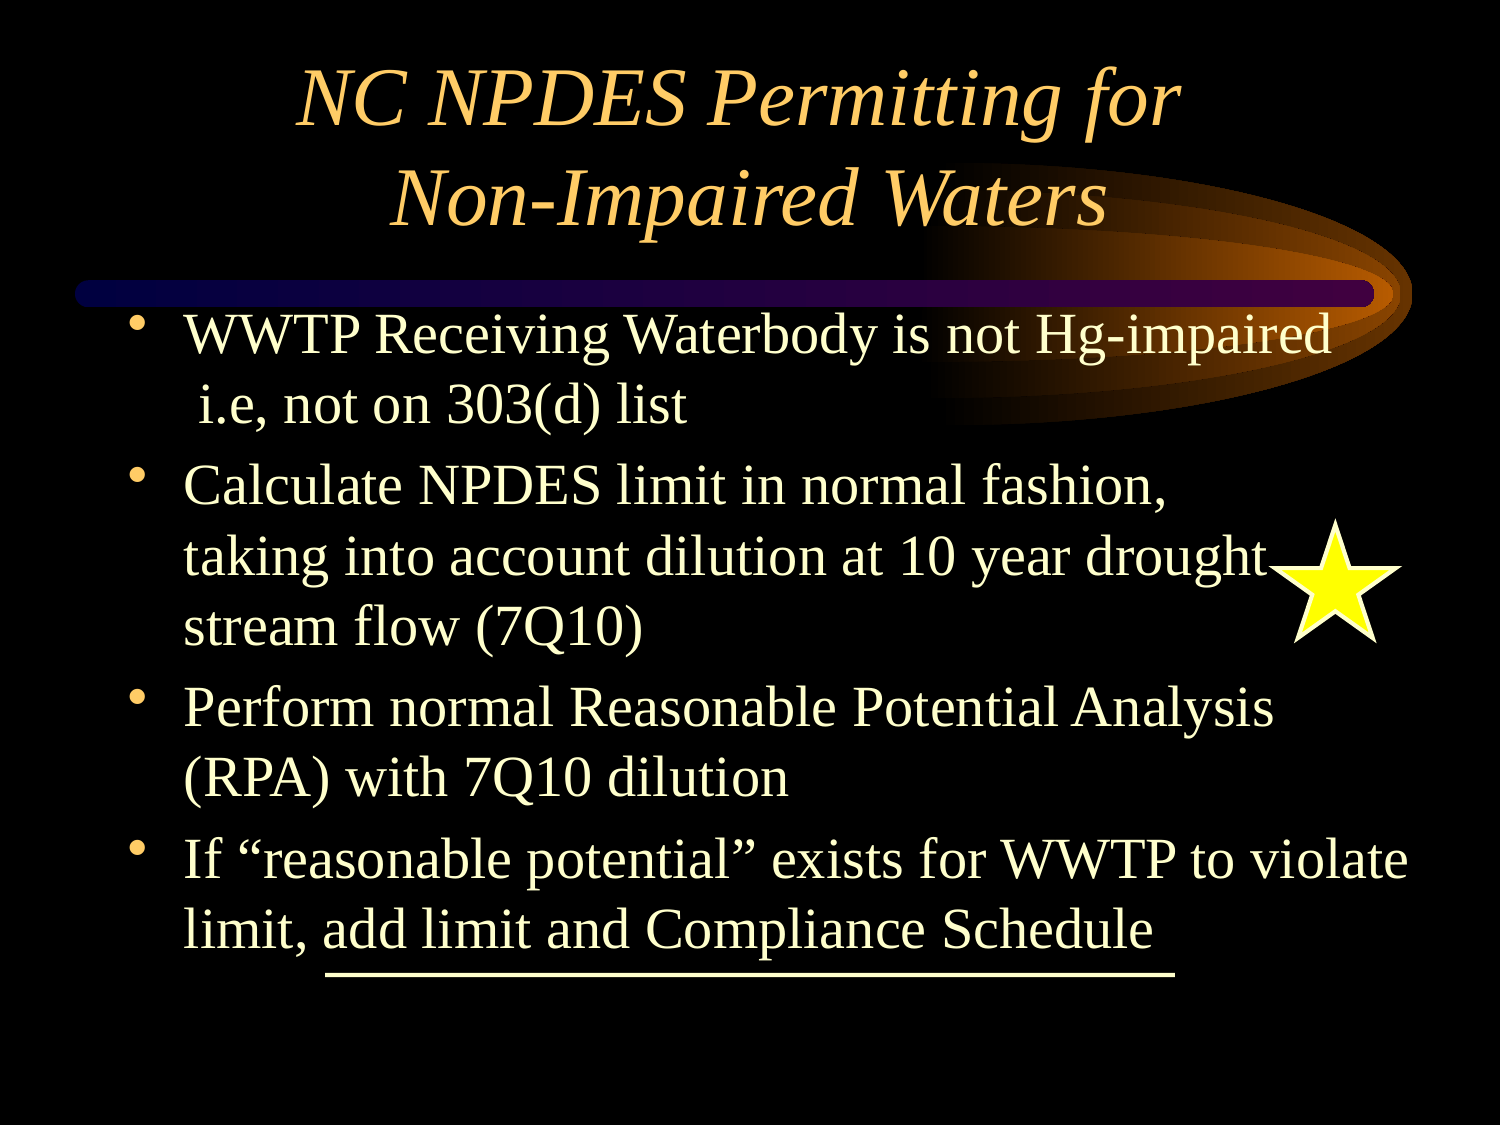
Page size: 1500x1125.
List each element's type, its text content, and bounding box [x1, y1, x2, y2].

list WWTP Receiving Waterbody is not Hg-impaired i.e, not on 303(d) list Calculate NPDES limit in normal fashion, taking into account dilution at 10 year drought stream flow (7Q10) Perform normal Reasonable Potential Analysis (RPA) with 7Q10 dilution If “reasonable potential” exists for WWTP to violate limit, add limit and Compliance Schedule [112, 287, 1438, 1013]
title NC NPDES Permitting for Non-Impaired Waters [112, 62, 1388, 251]
text_box [1274, 524, 1396, 638]
